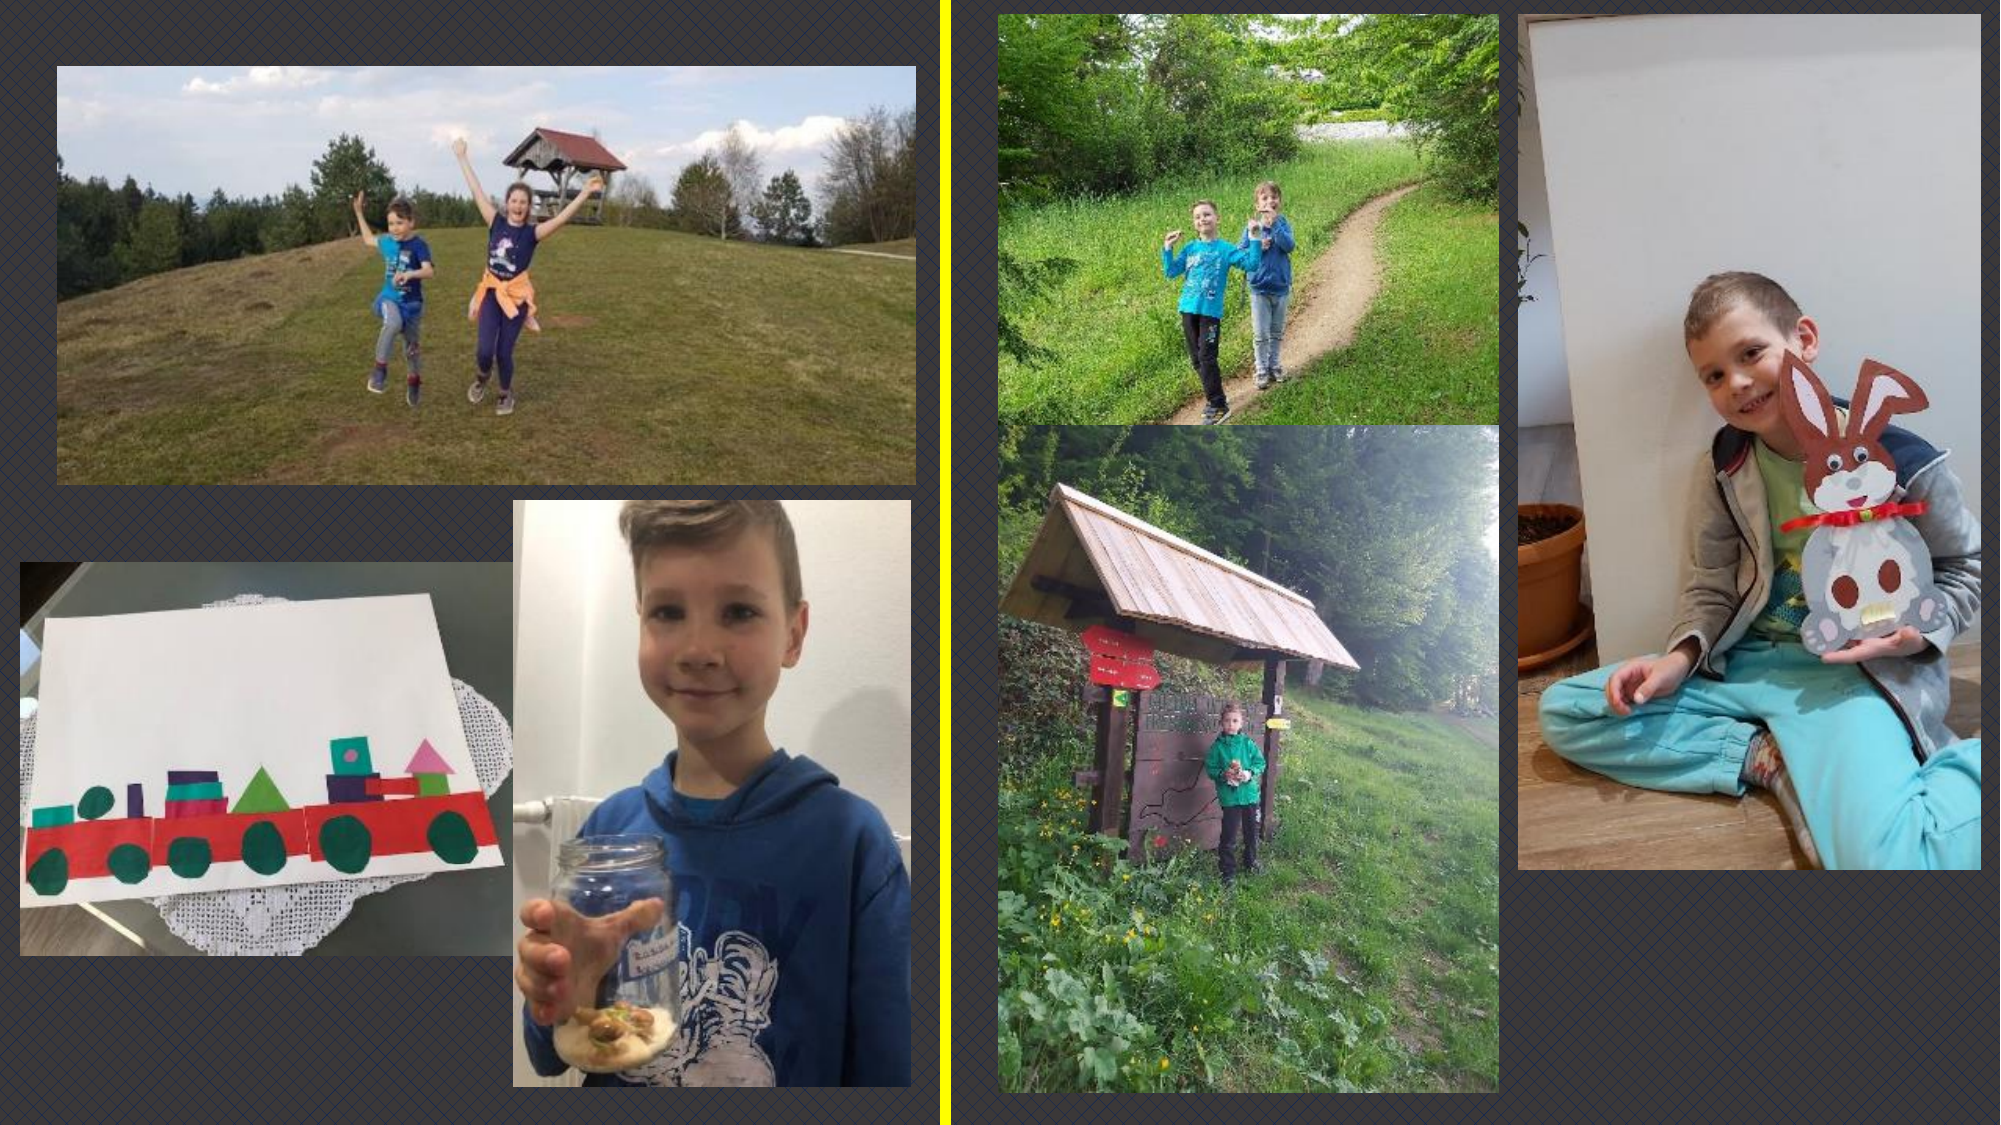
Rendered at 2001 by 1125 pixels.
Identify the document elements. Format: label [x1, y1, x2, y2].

picture [998, 14, 1499, 1093]
picture [57, 66, 916, 485]
picture [20, 500, 911, 1088]
picture [1518, 14, 1981, 870]
